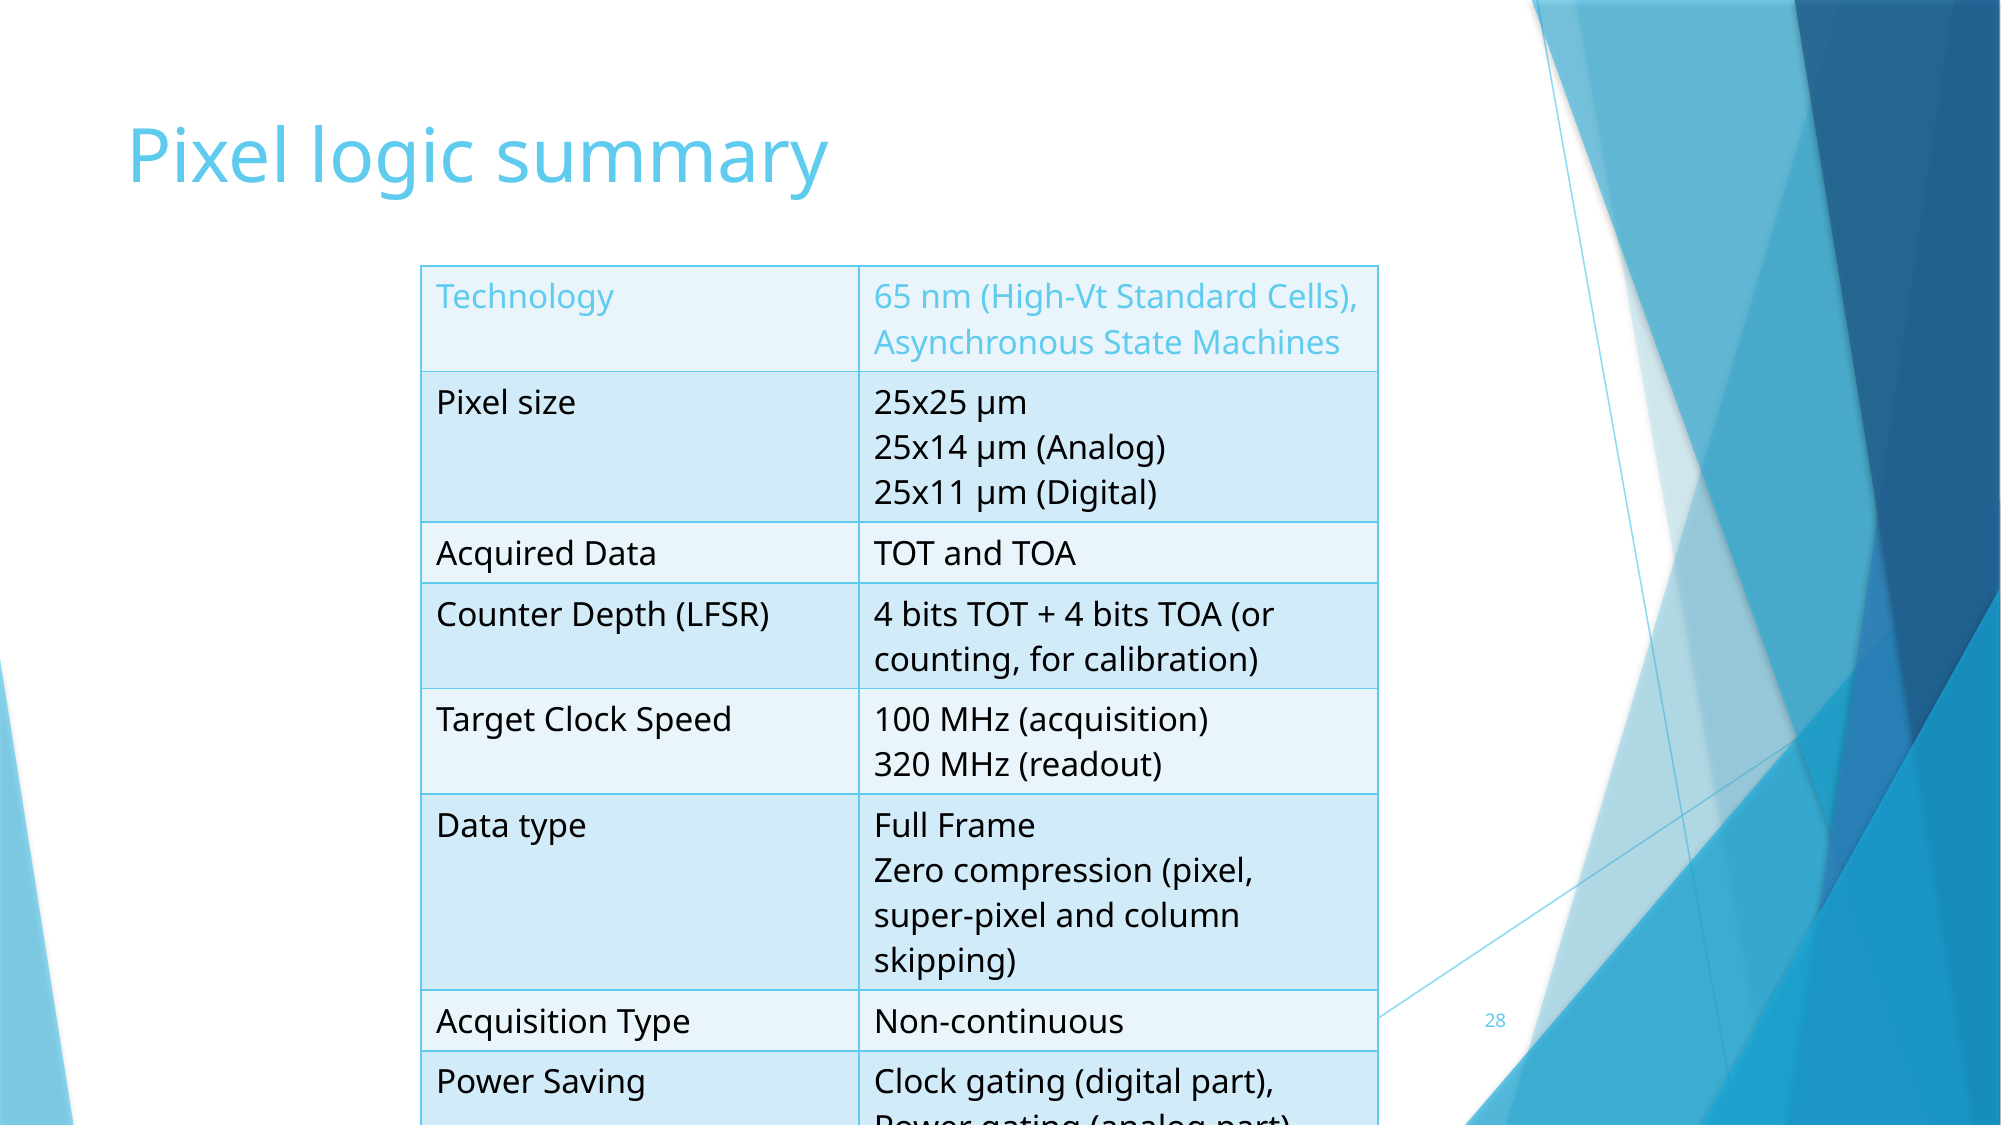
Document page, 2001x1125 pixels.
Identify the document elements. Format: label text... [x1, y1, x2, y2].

table_cell Counter Depth (LFSR) [422, 584, 858, 688]
table_cell 4 bits TOT + 4 bits TOA (or counting, for calibration) [860, 584, 1377, 688]
table_cell Power Saving [422, 1052, 858, 1125]
table_cell Pixel size [422, 372, 858, 521]
table_cell TOT and TOA [860, 523, 1377, 582]
table_cell 100 MHz (acquisition) 320 MHz (readout) [860, 689, 1377, 793]
table_cell Acquisition Type [422, 991, 858, 1050]
table_cell Full Frame Zero compression (pixel, super-pixel and column skipping) [860, 795, 1377, 989]
table_cell Non-continuous [860, 991, 1377, 1050]
slide_number 28 [1409, 991, 1522, 1051]
table_cell Target Clock Speed [422, 689, 858, 793]
table_cell Clock gating (digital part), Power gating (analog part) [860, 1052, 1377, 1125]
table_header Technology [422, 267, 858, 371]
table_cell Data type [422, 795, 858, 989]
table_cell 25x25 µm 25x14 µm (Analog) 25x11 µm (Digital) [860, 372, 1377, 521]
table_cell Acquired Data [422, 523, 858, 582]
table_header 65 nm (High-Vt Standard Cells), Asynchronous State Machines [860, 267, 1377, 371]
title Pixel logic summary [111, 99, 1522, 317]
